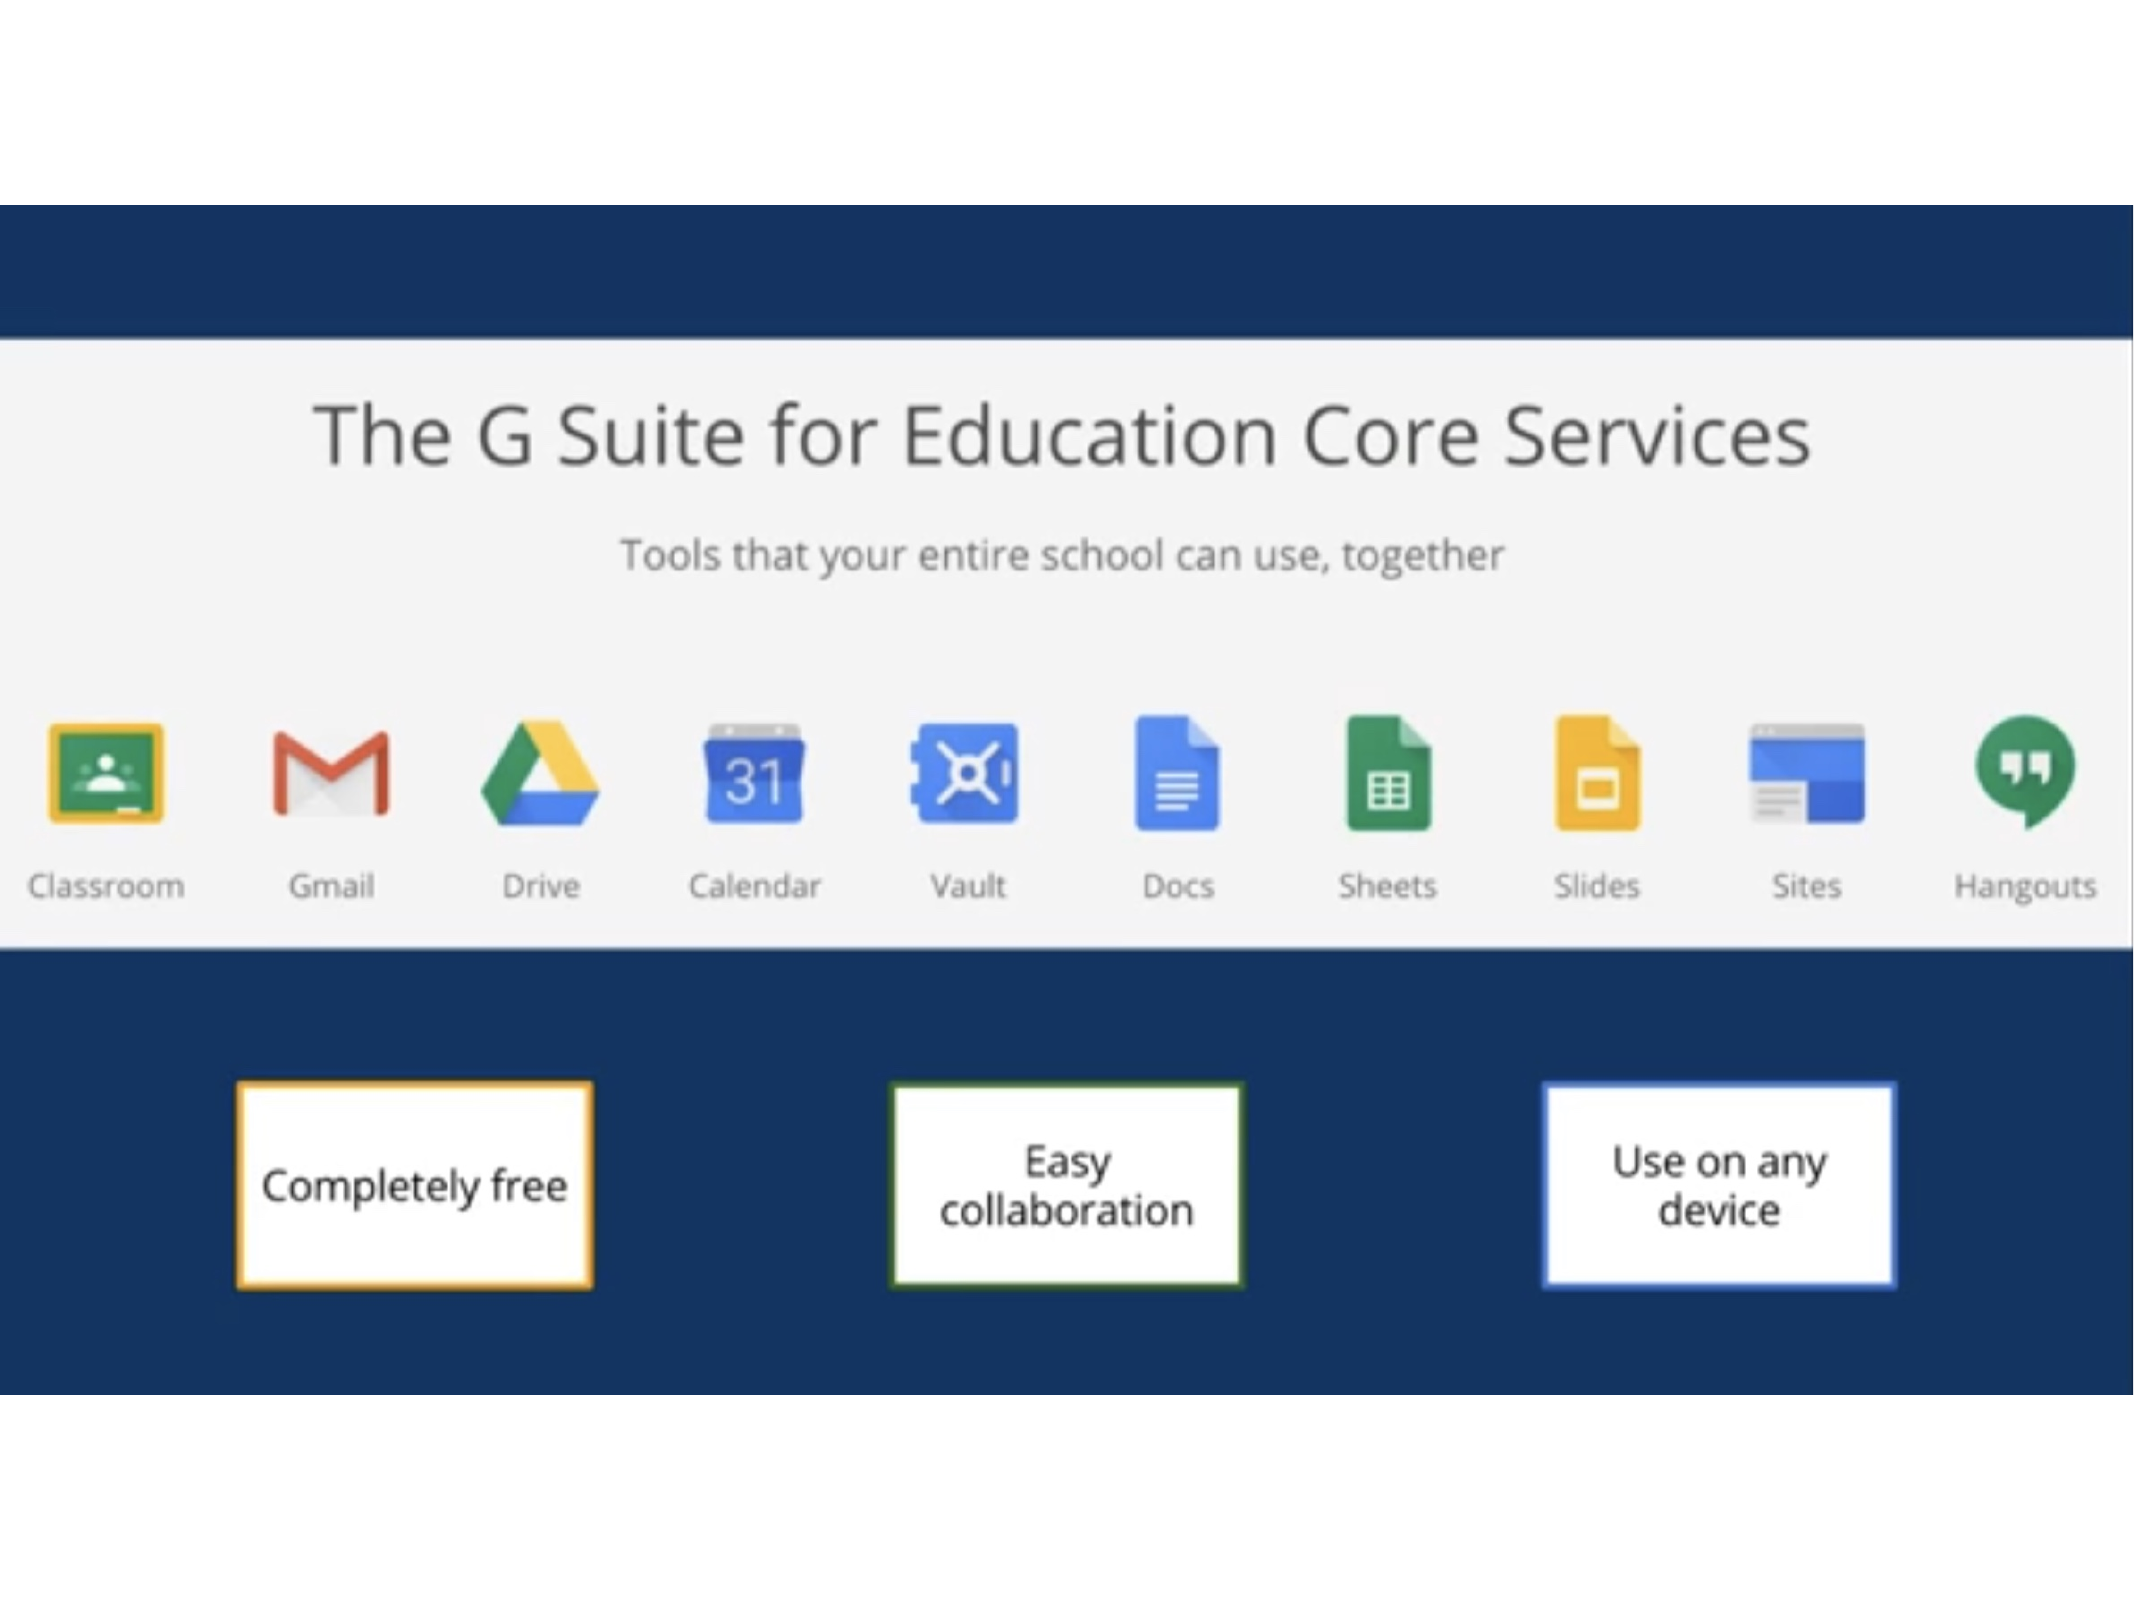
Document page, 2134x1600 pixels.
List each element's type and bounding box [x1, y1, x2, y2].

picture [0, 205, 2134, 1395]
